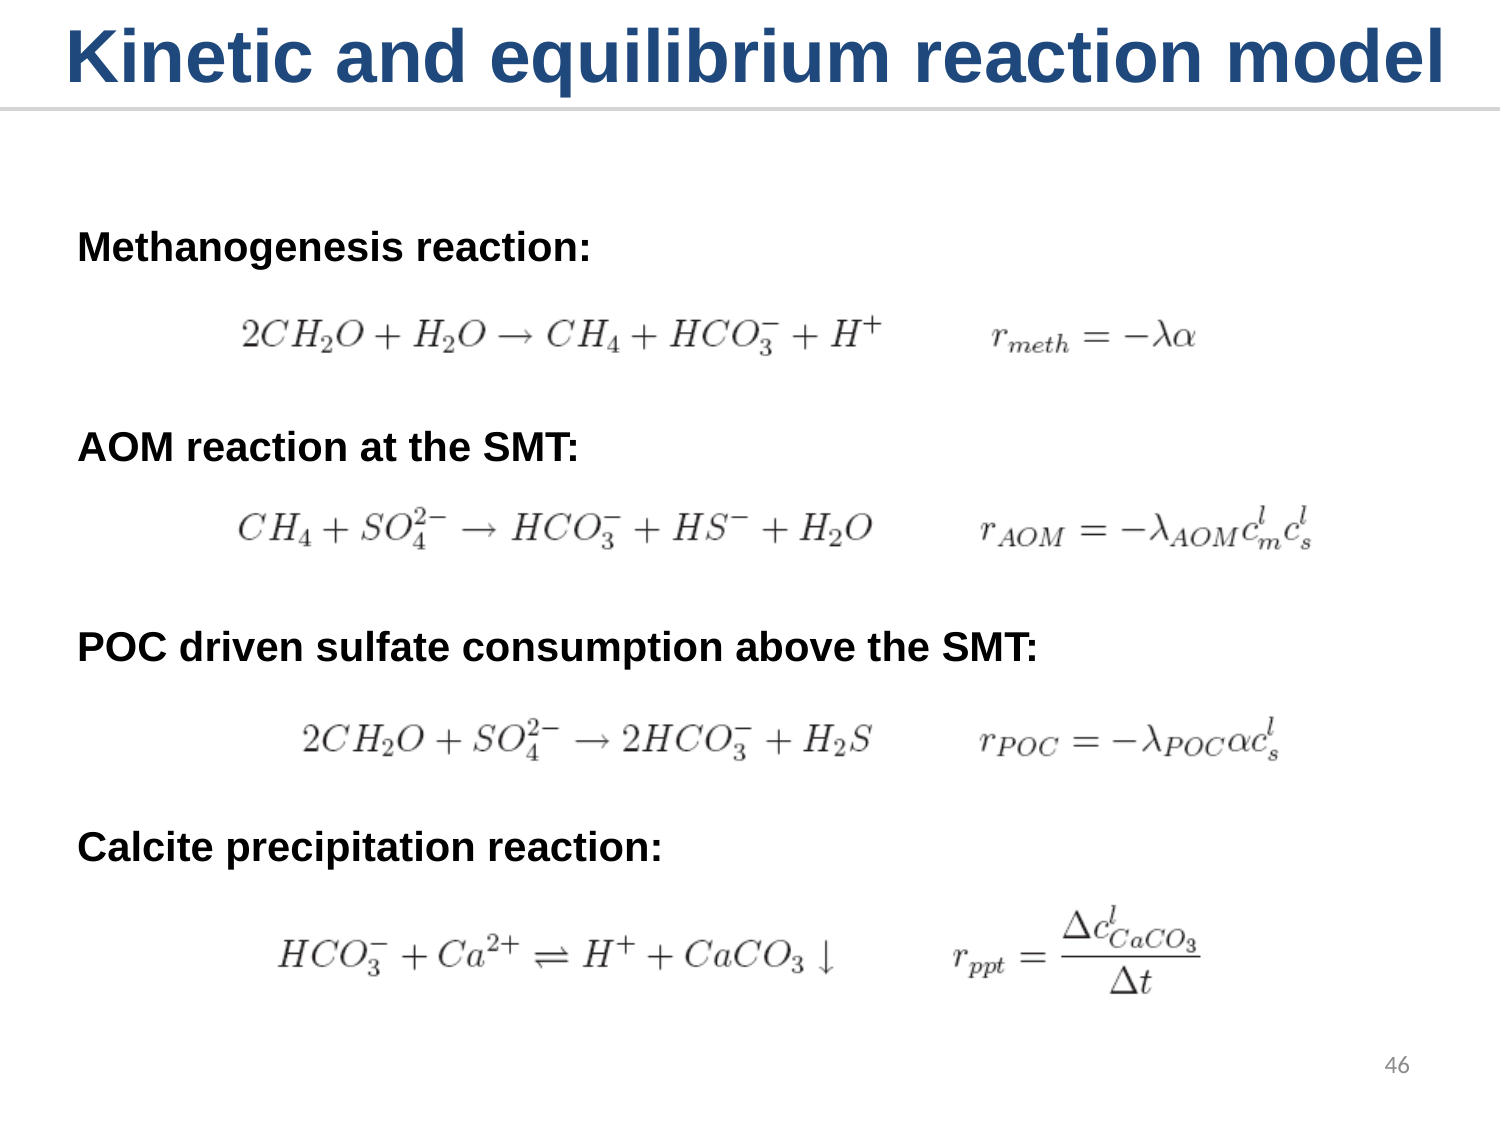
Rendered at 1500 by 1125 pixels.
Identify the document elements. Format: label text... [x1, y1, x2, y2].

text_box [62, 212, 1413, 885]
picture [237, 287, 1209, 376]
text_box Kinetic and equilibrium reaction model [37, 0, 1475, 101]
picture [274, 899, 1207, 1002]
slide_number 46 [1074, 1024, 1425, 1103]
picture [0, 102, 1500, 111]
